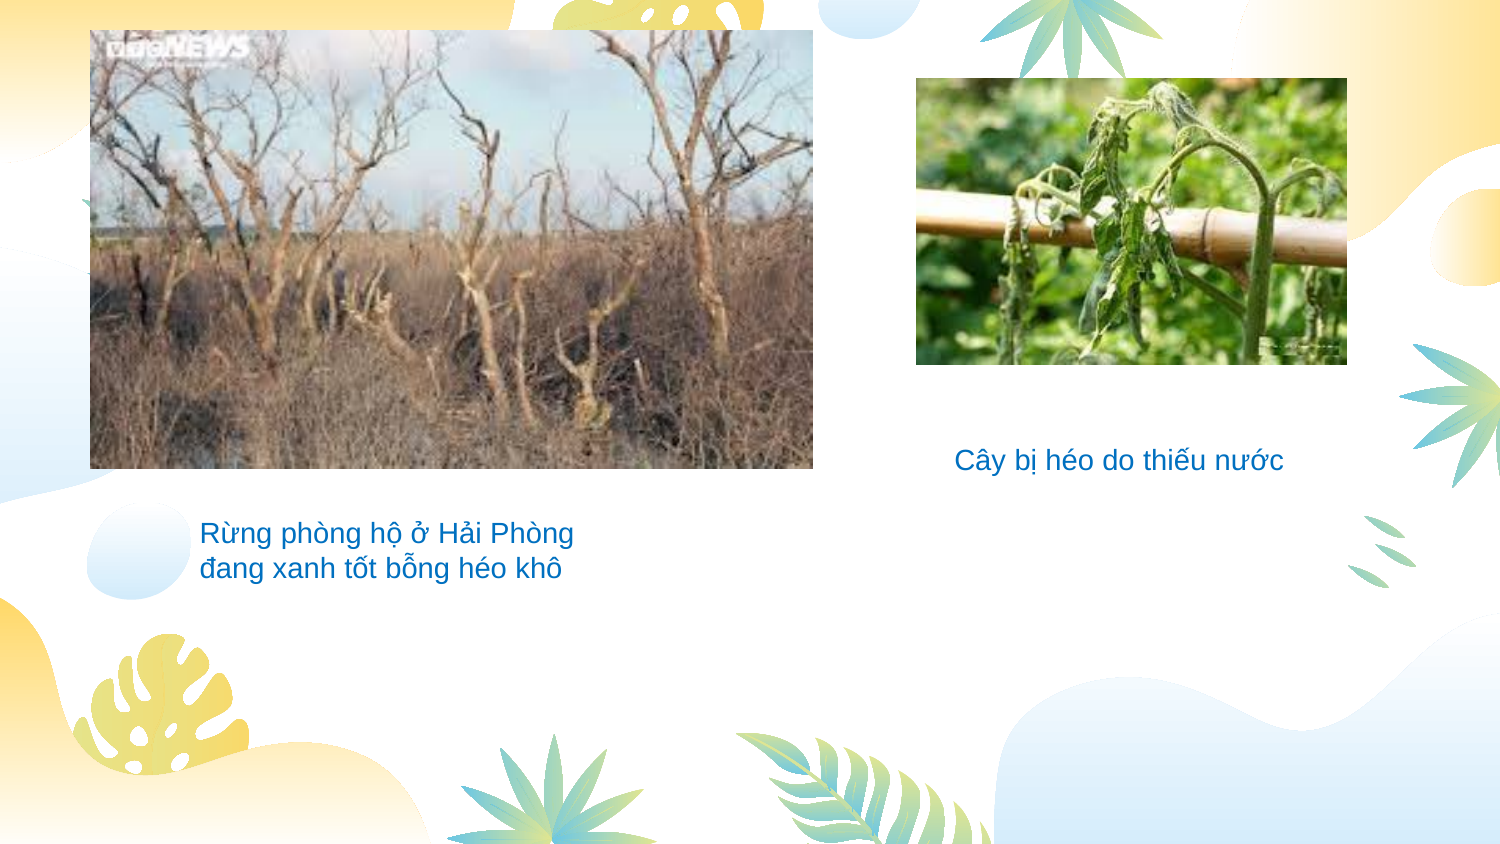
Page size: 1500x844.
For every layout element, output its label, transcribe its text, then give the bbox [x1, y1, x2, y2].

text_box Cây bị héo do thiếu nước [939, 433, 1347, 484]
picture [916, 78, 1347, 365]
text_box Rừng phòng hộ ở Hải Phòng đang xanh tốt bỗng héo khô [184, 506, 592, 592]
picture [89, 30, 814, 469]
